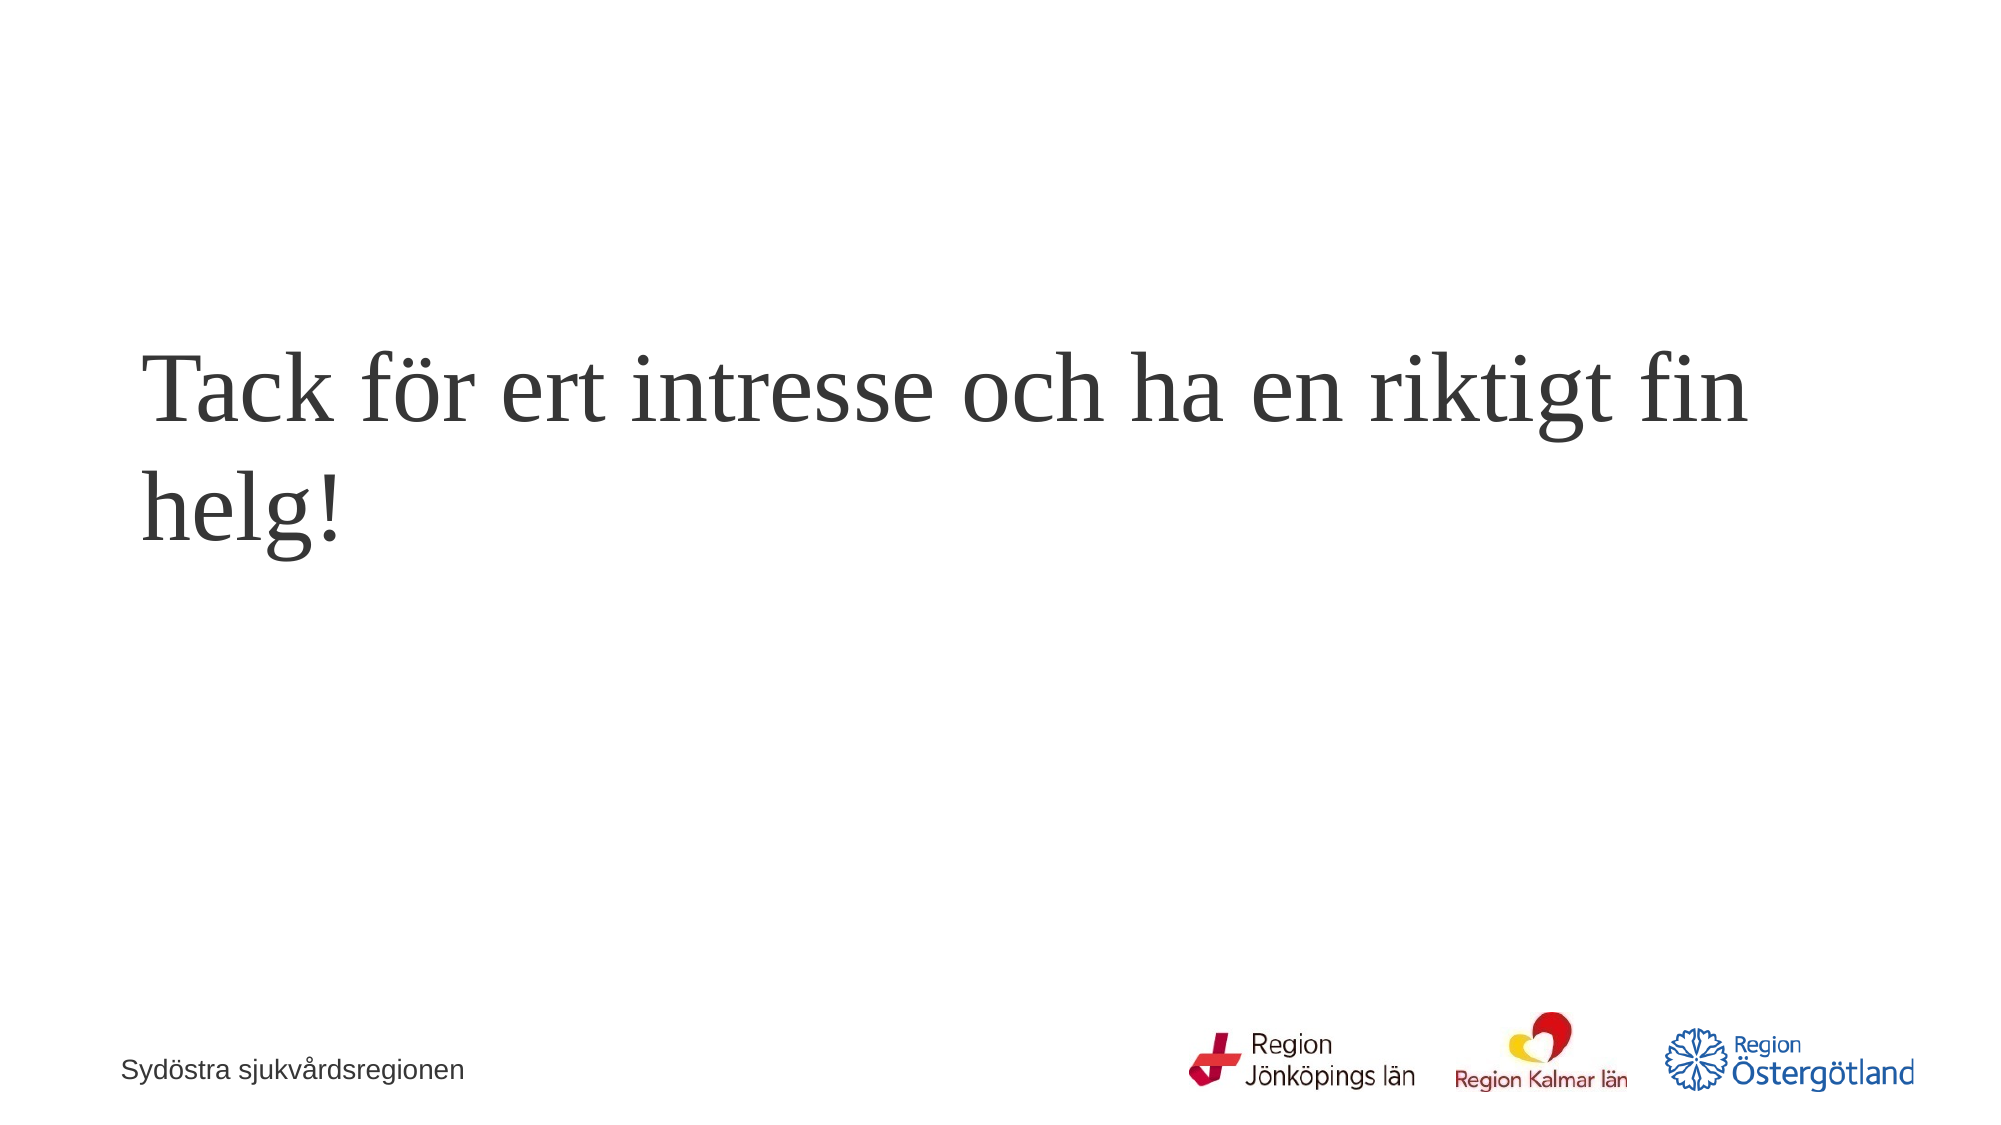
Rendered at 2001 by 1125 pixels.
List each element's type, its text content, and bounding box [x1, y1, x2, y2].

picture [1456, 1012, 1627, 1092]
text_box Tack för ert intresse och ha en riktigt fin helg! [126, 313, 1844, 569]
picture [1189, 1028, 1415, 1092]
picture [1665, 1028, 1914, 1092]
